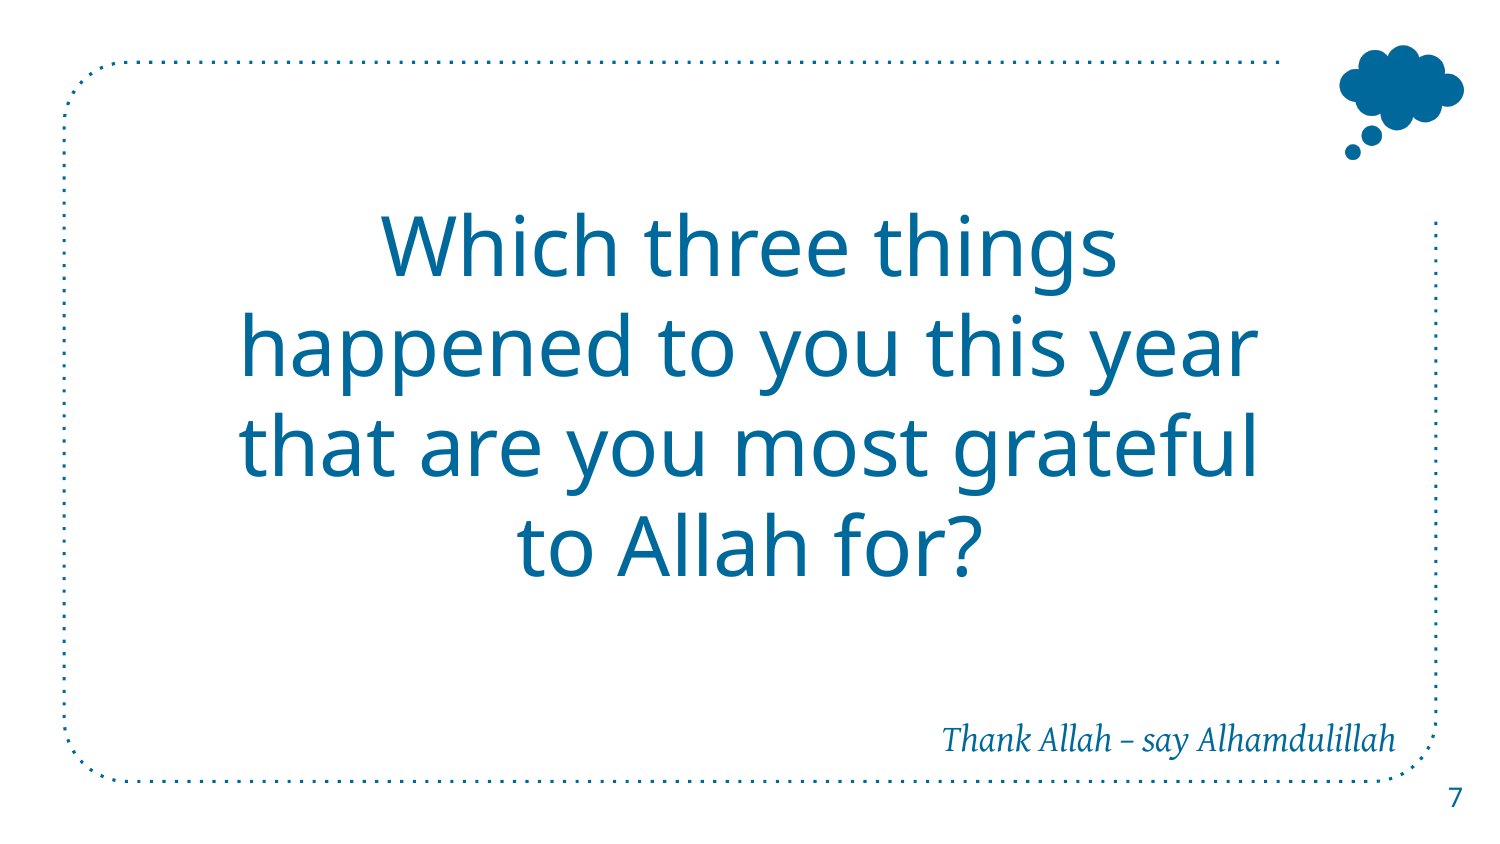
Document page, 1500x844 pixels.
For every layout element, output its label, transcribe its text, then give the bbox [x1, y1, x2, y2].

slide_number 7 [1411, 753, 1500, 844]
picture [1325, 27, 1477, 178]
title Which three things happened to you this year that are you most grateful to Allah for? [209, 177, 1291, 369]
text_box Thank Allah – say Alhamdulillah [664, 706, 1412, 766]
